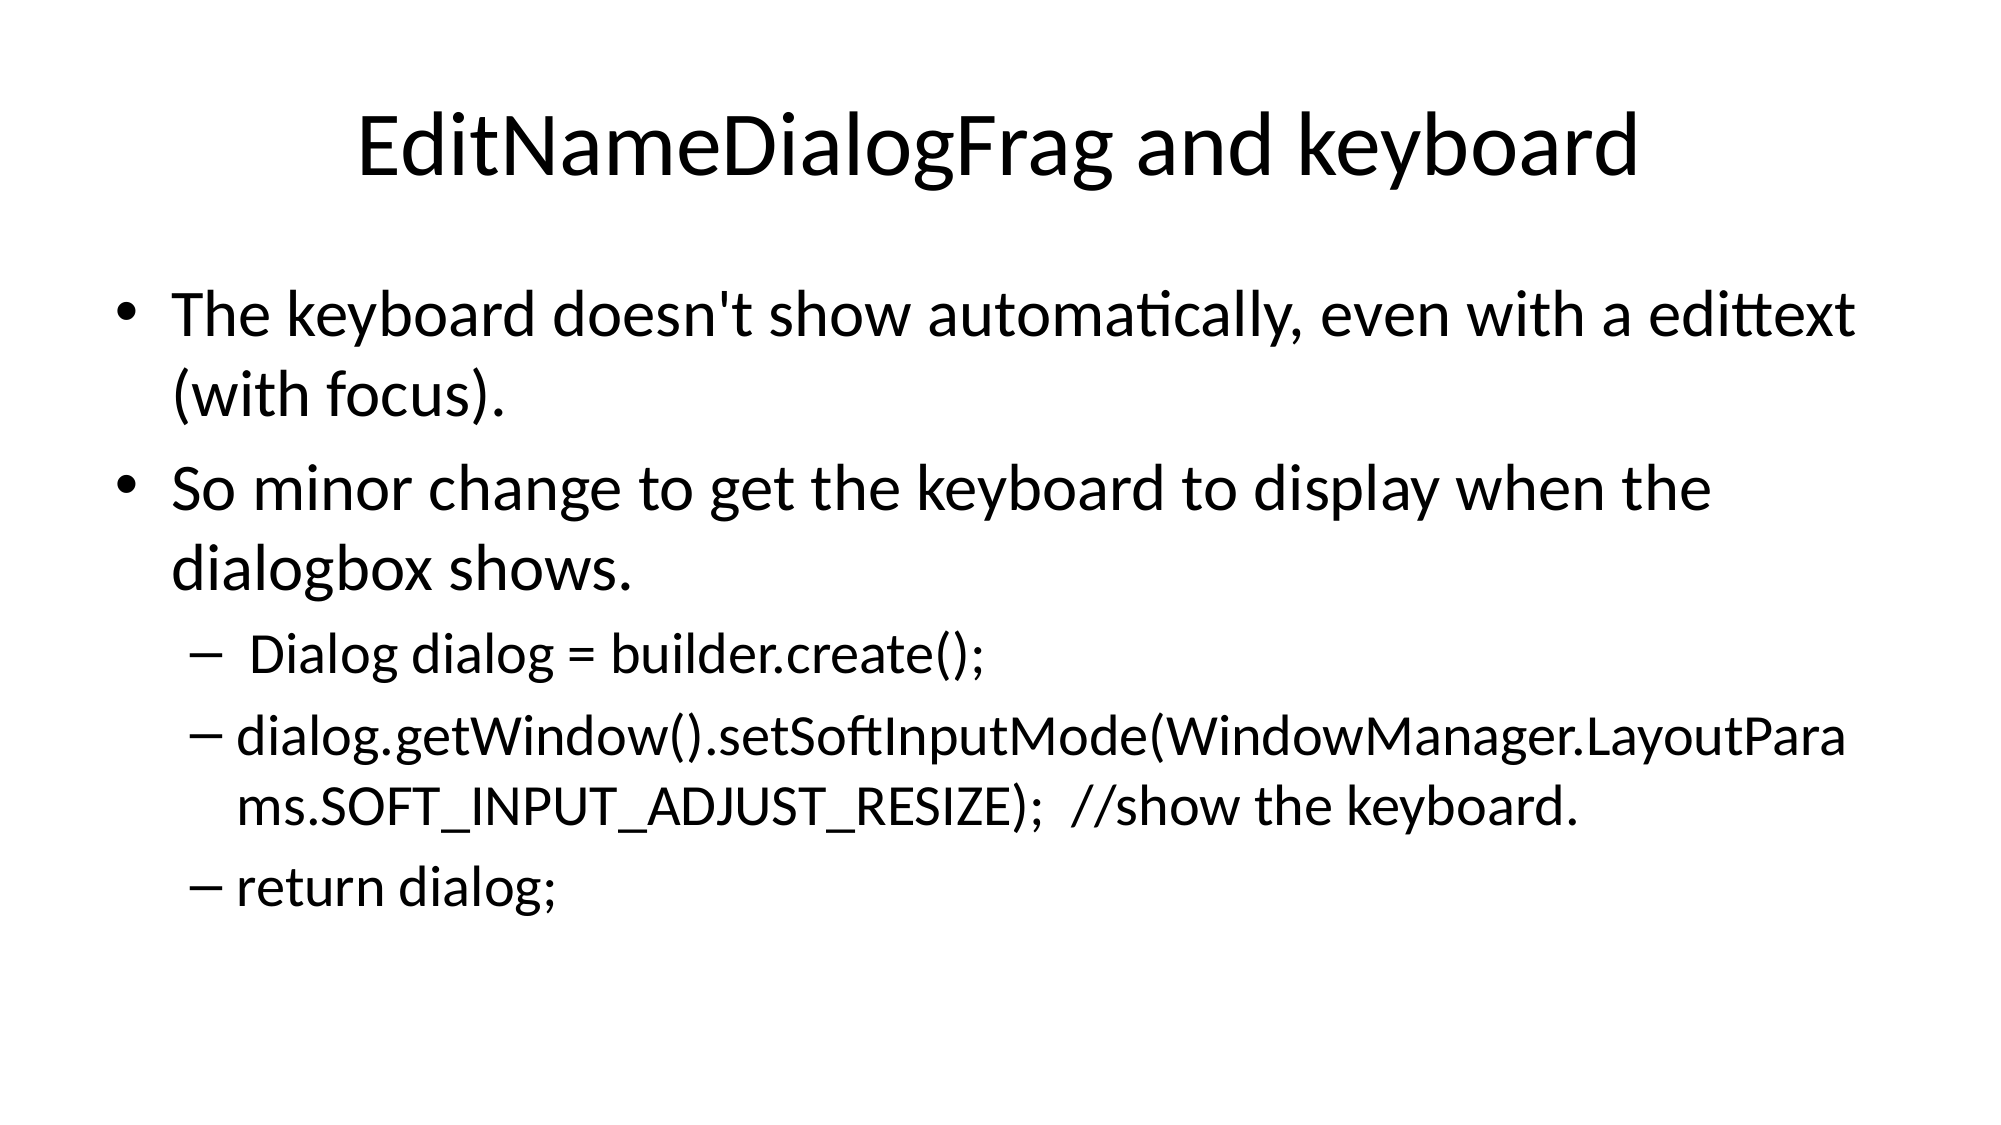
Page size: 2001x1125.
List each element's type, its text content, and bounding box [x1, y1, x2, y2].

title EditNameDialogFrag and keyboard [99, 45, 1900, 233]
list The keyboard doesn't show automatically, even with a edittext (with focus). So minor change to get the keyboard to display when the dialogbox shows. Dialog dialog = builder.create(); dialog.getWindow().setSoftInputMode(WindowManager.LayoutParams.SOFT_INPUT_ADJUST_RESIZE); //show the keyboard. return dialog; [99, 262, 1900, 1005]
